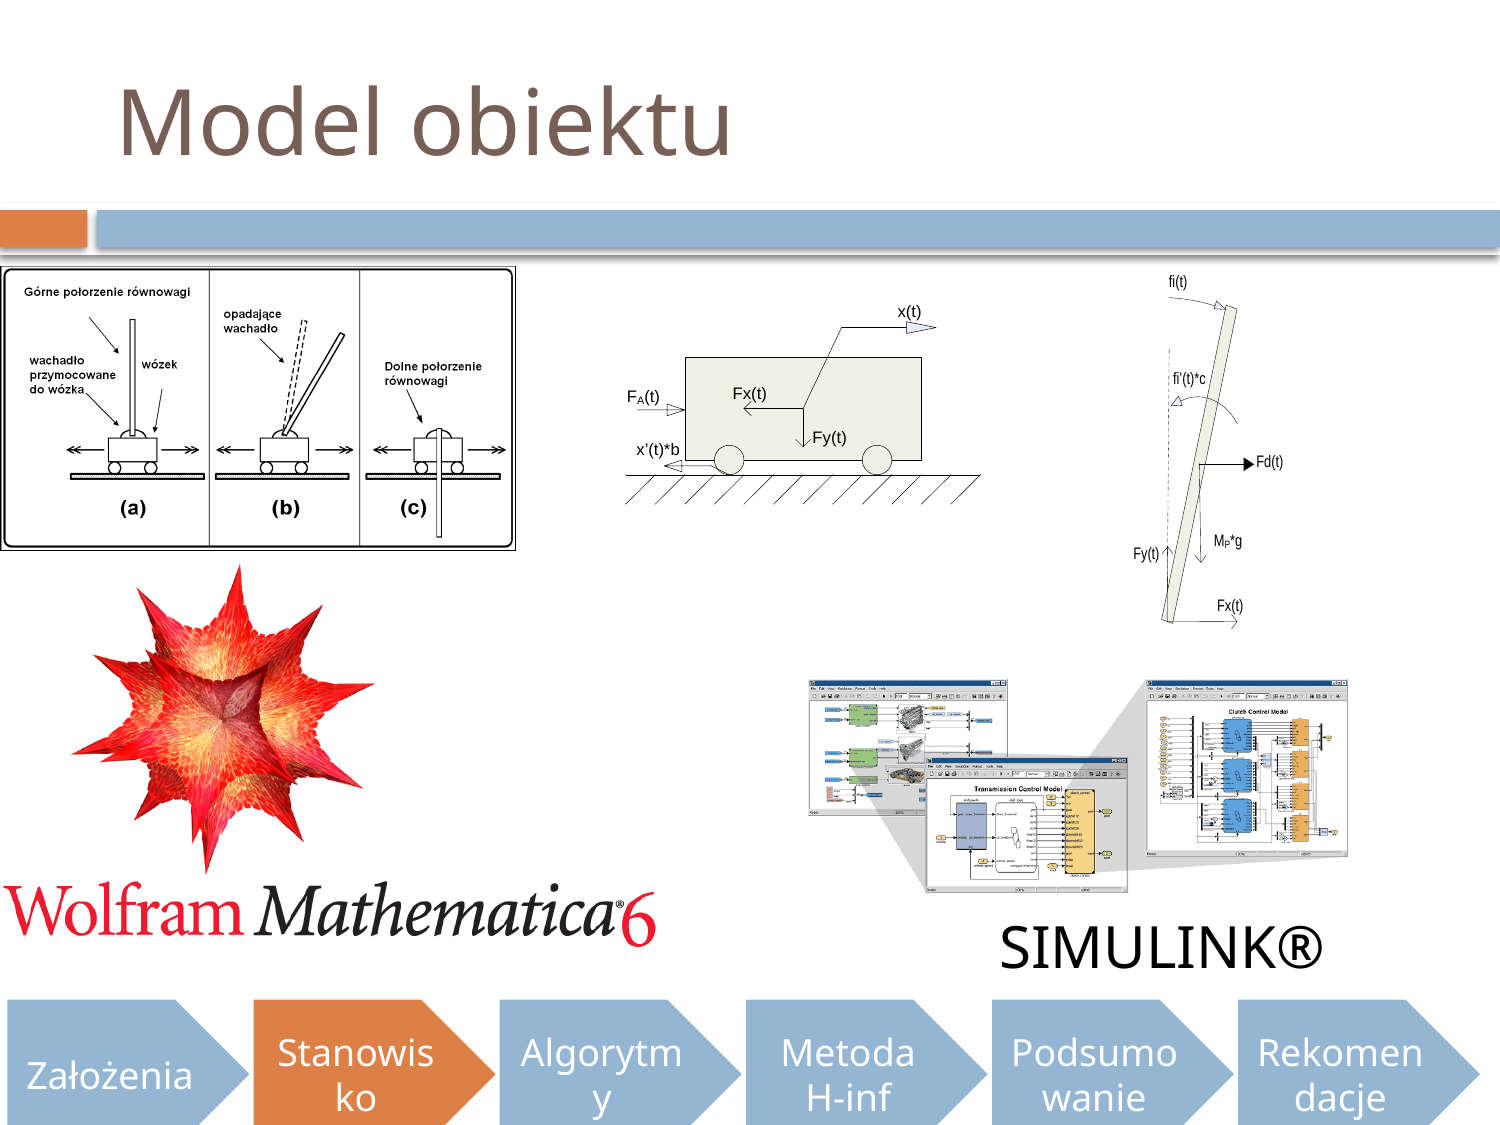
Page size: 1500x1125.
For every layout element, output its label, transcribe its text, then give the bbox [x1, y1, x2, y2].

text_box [538, 292, 1015, 508]
picture [0, 563, 657, 950]
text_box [5, 997, 1483, 1125]
picture [0, 266, 516, 551]
title Model obiektu [100, 37, 1438, 200]
picture [808, 679, 1348, 893]
text_box SIMULINK® [984, 902, 1383, 988]
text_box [1066, 234, 1423, 635]
